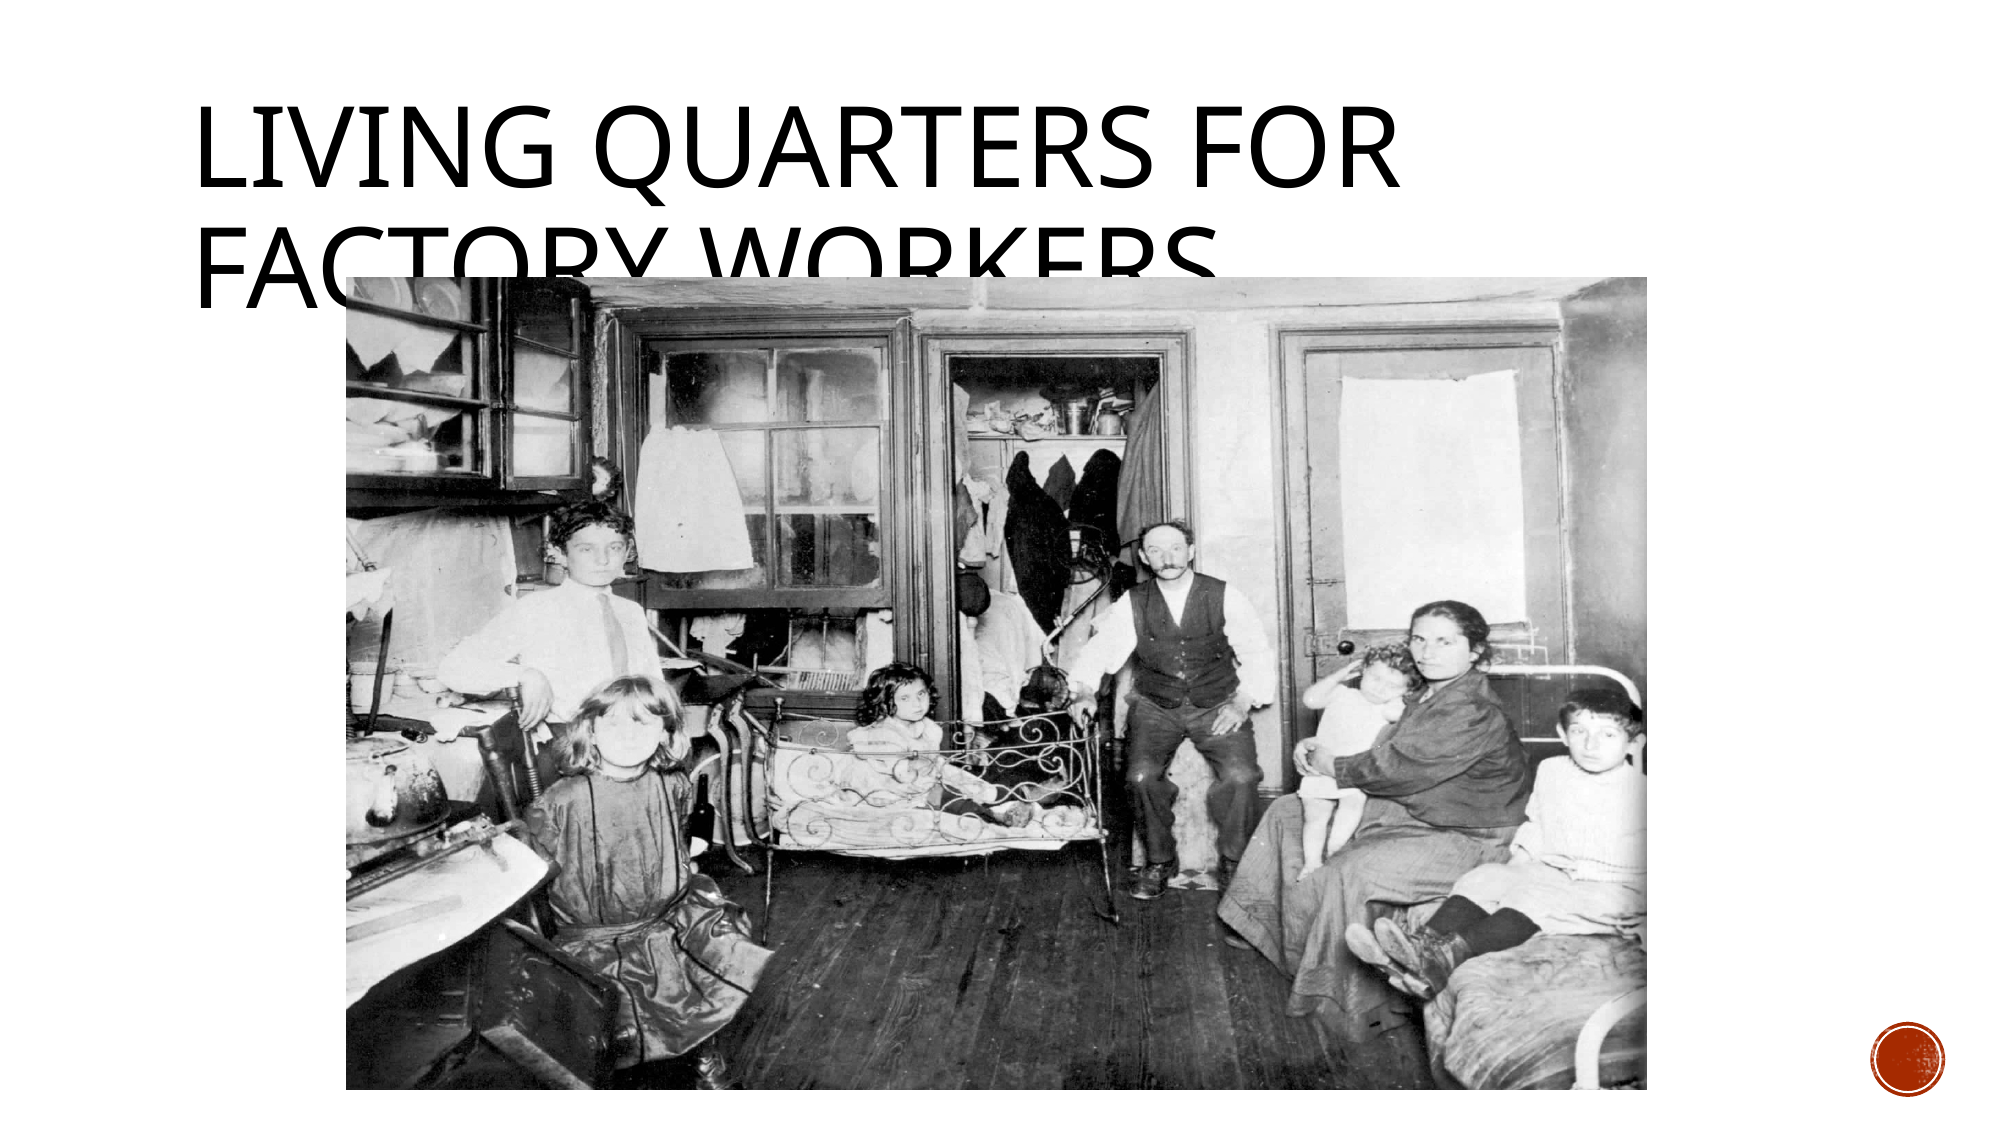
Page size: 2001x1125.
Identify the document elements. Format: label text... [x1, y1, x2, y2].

picture [346, 277, 1647, 1090]
title Living quarters for factory workers [175, 79, 1826, 344]
